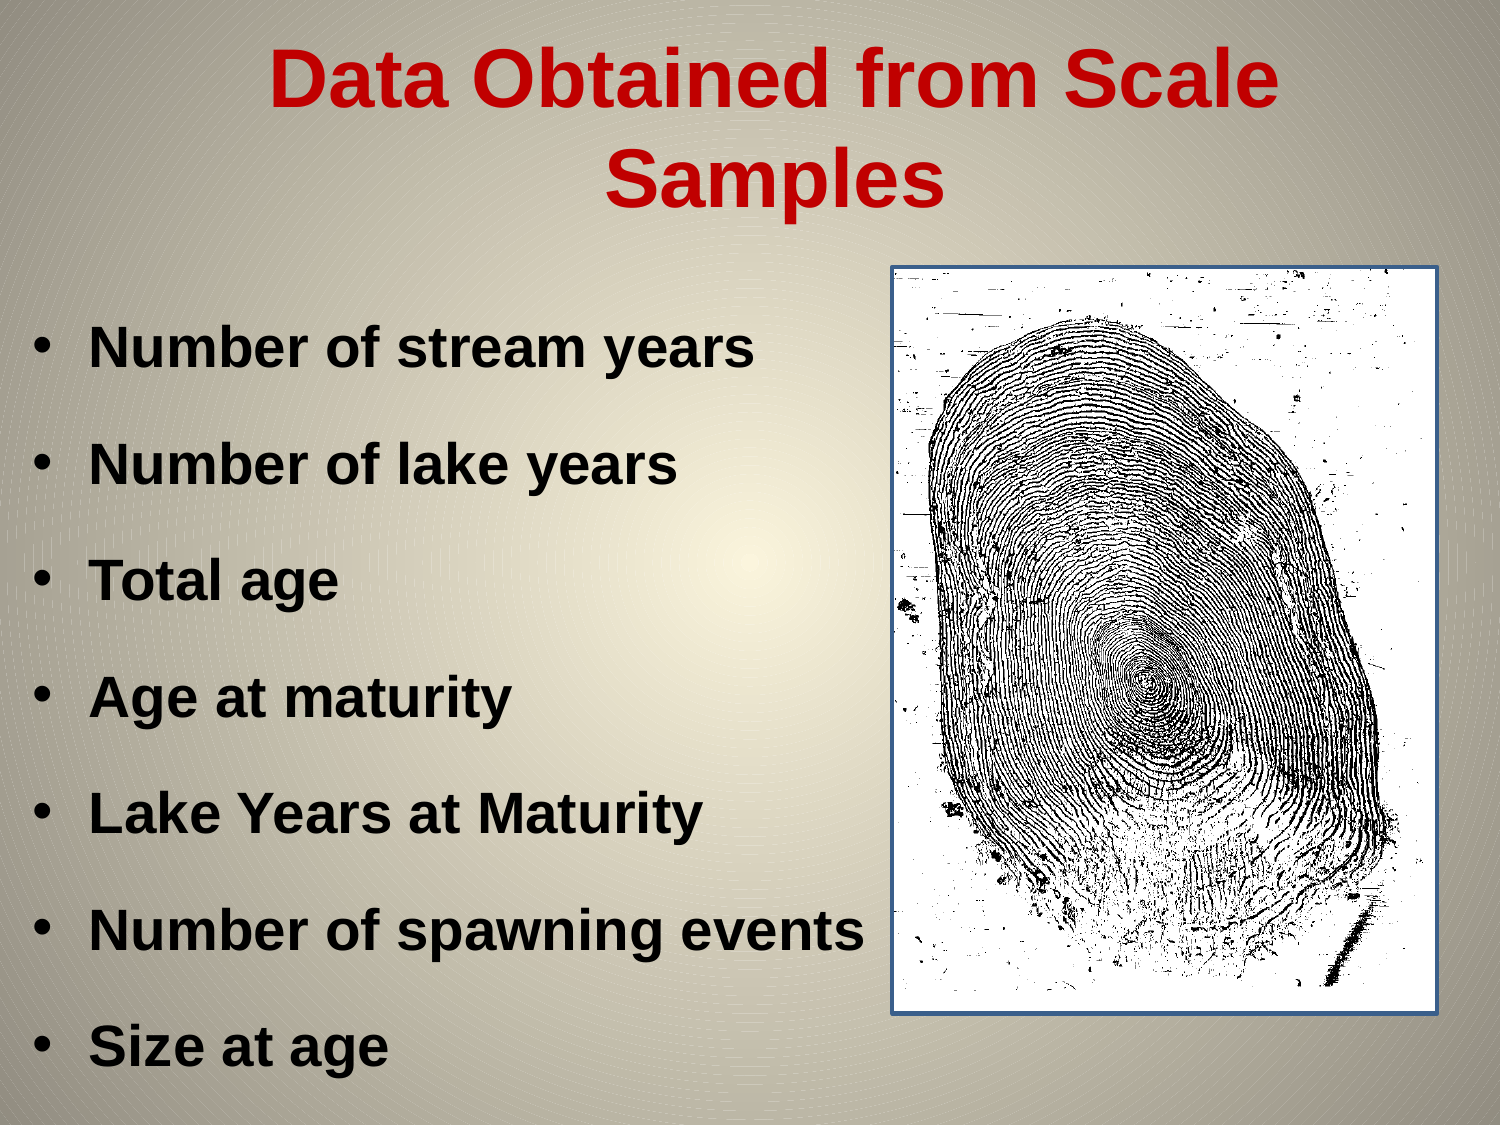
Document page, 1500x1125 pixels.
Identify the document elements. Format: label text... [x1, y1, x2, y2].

list Number of stream years Number of lake years Total age Age at maturity Lake Years at Maturity Number of spawning events Size at age [17, 267, 963, 1106]
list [894, 268, 1436, 1012]
title Data Obtained from Scale Samples [100, 30, 1451, 218]
